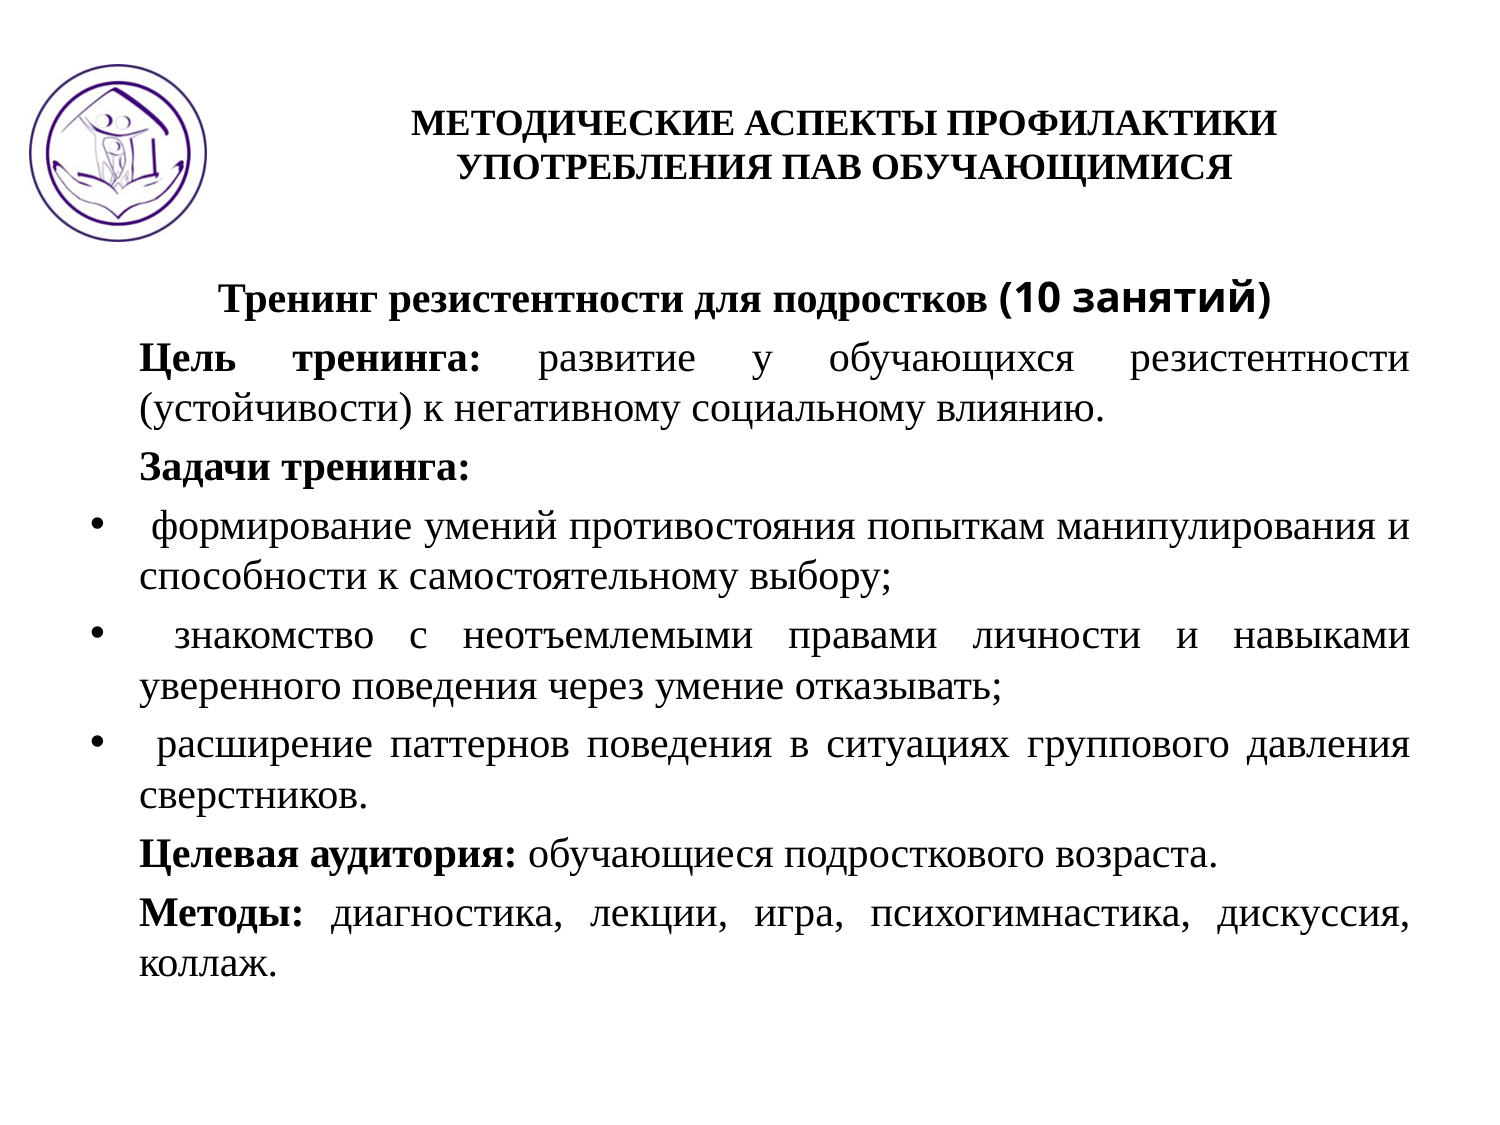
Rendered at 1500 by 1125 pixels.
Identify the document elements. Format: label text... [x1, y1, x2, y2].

title Методические аспекты профилактики употребления ПАВ обучающимися [242, 89, 1447, 242]
picture [29, 63, 207, 242]
list Тренинг резистентности для подростков (10 занятий) Цель тренинга: развитие у обучающихся резистентности (устойчивости) к негативному социальному влиянию. Задачи тренинга: формирование умений противостояния попыткам манипулирования и способности к самостоятельному выбору; знакомство с неотъемлемыми правами личности и навыками уверенного поведения через умение отказывать; расширение паттернов поведения в ситуациях группового давления сверстников. Целевая аудитория: обучающиеся подросткового возраста. Методы: диагностика, лекции, игра, психогимнастика, дискуссия, коллаж. [75, 262, 1425, 1005]
